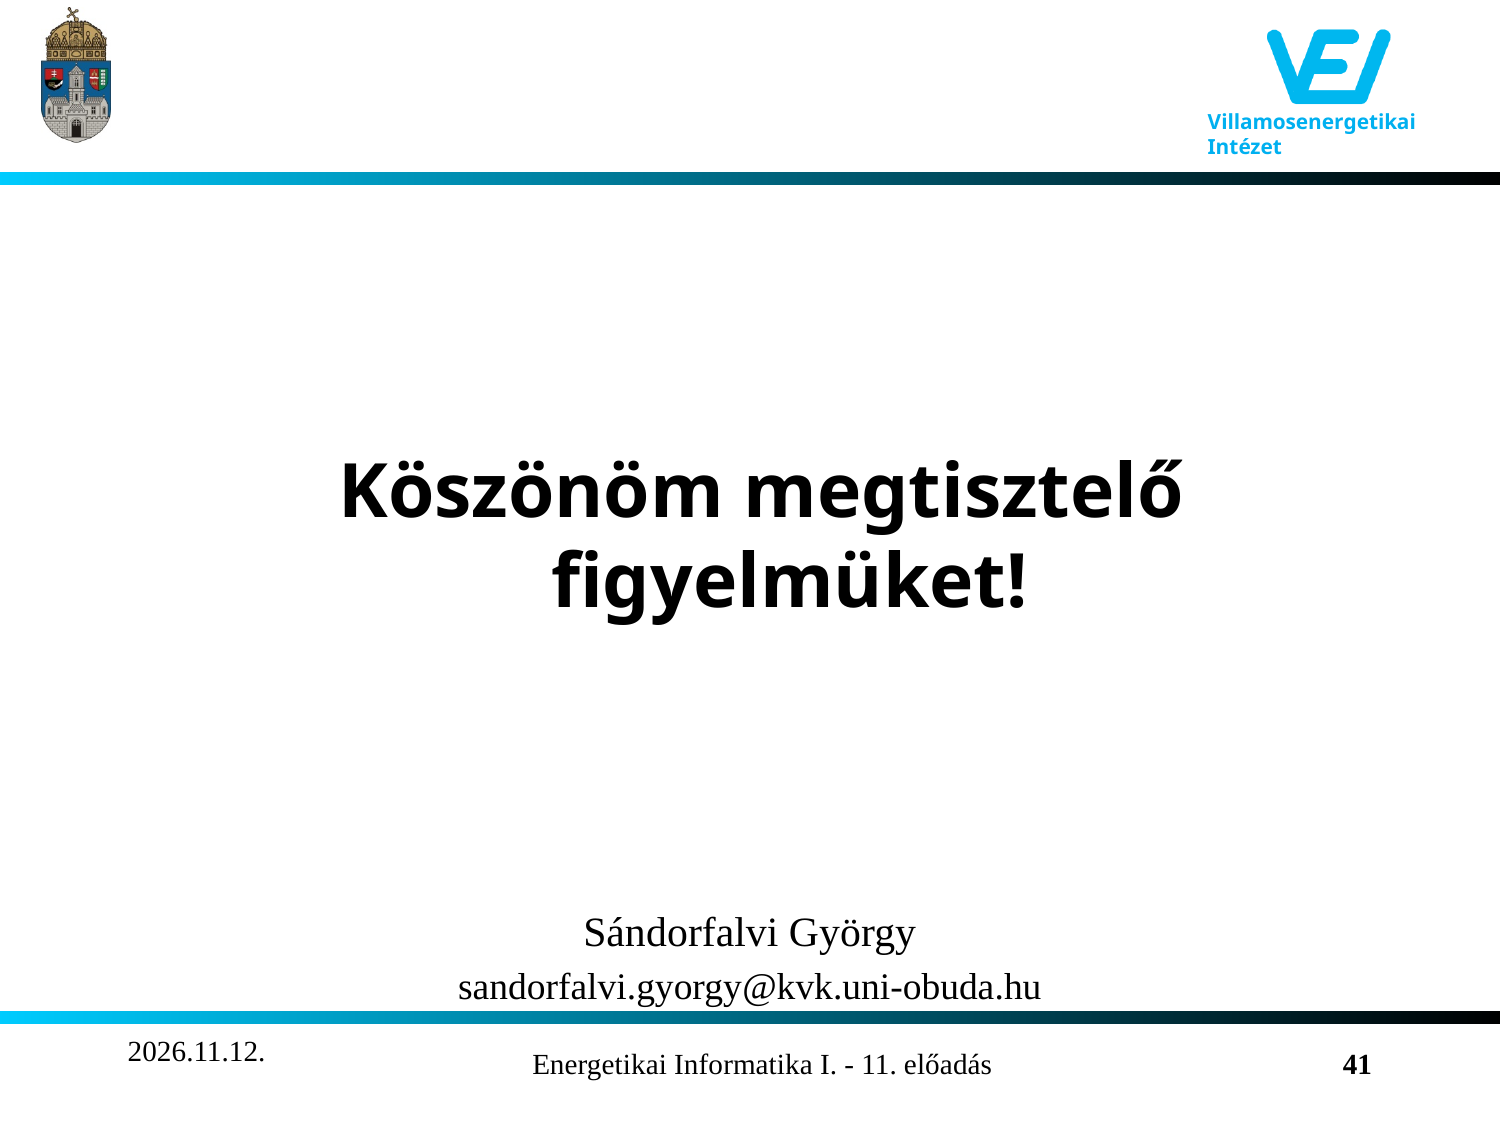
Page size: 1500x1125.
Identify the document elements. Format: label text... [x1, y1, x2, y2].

text_box Sándorfalvi György sandorfalvi.gyorgy@kvk.uni-obuda.hu [224, 857, 1275, 1055]
picture [41, 7, 111, 143]
slide_number 41 [1074, 1037, 1388, 1101]
footer Energetikai Informatika I. - 11. előadás [426, 1055, 1074, 1101]
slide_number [112, 1024, 426, 1101]
picture [1257, 18, 1410, 115]
list Köszönöm megtisztelő figyelmüket! [135, 349, 1388, 752]
